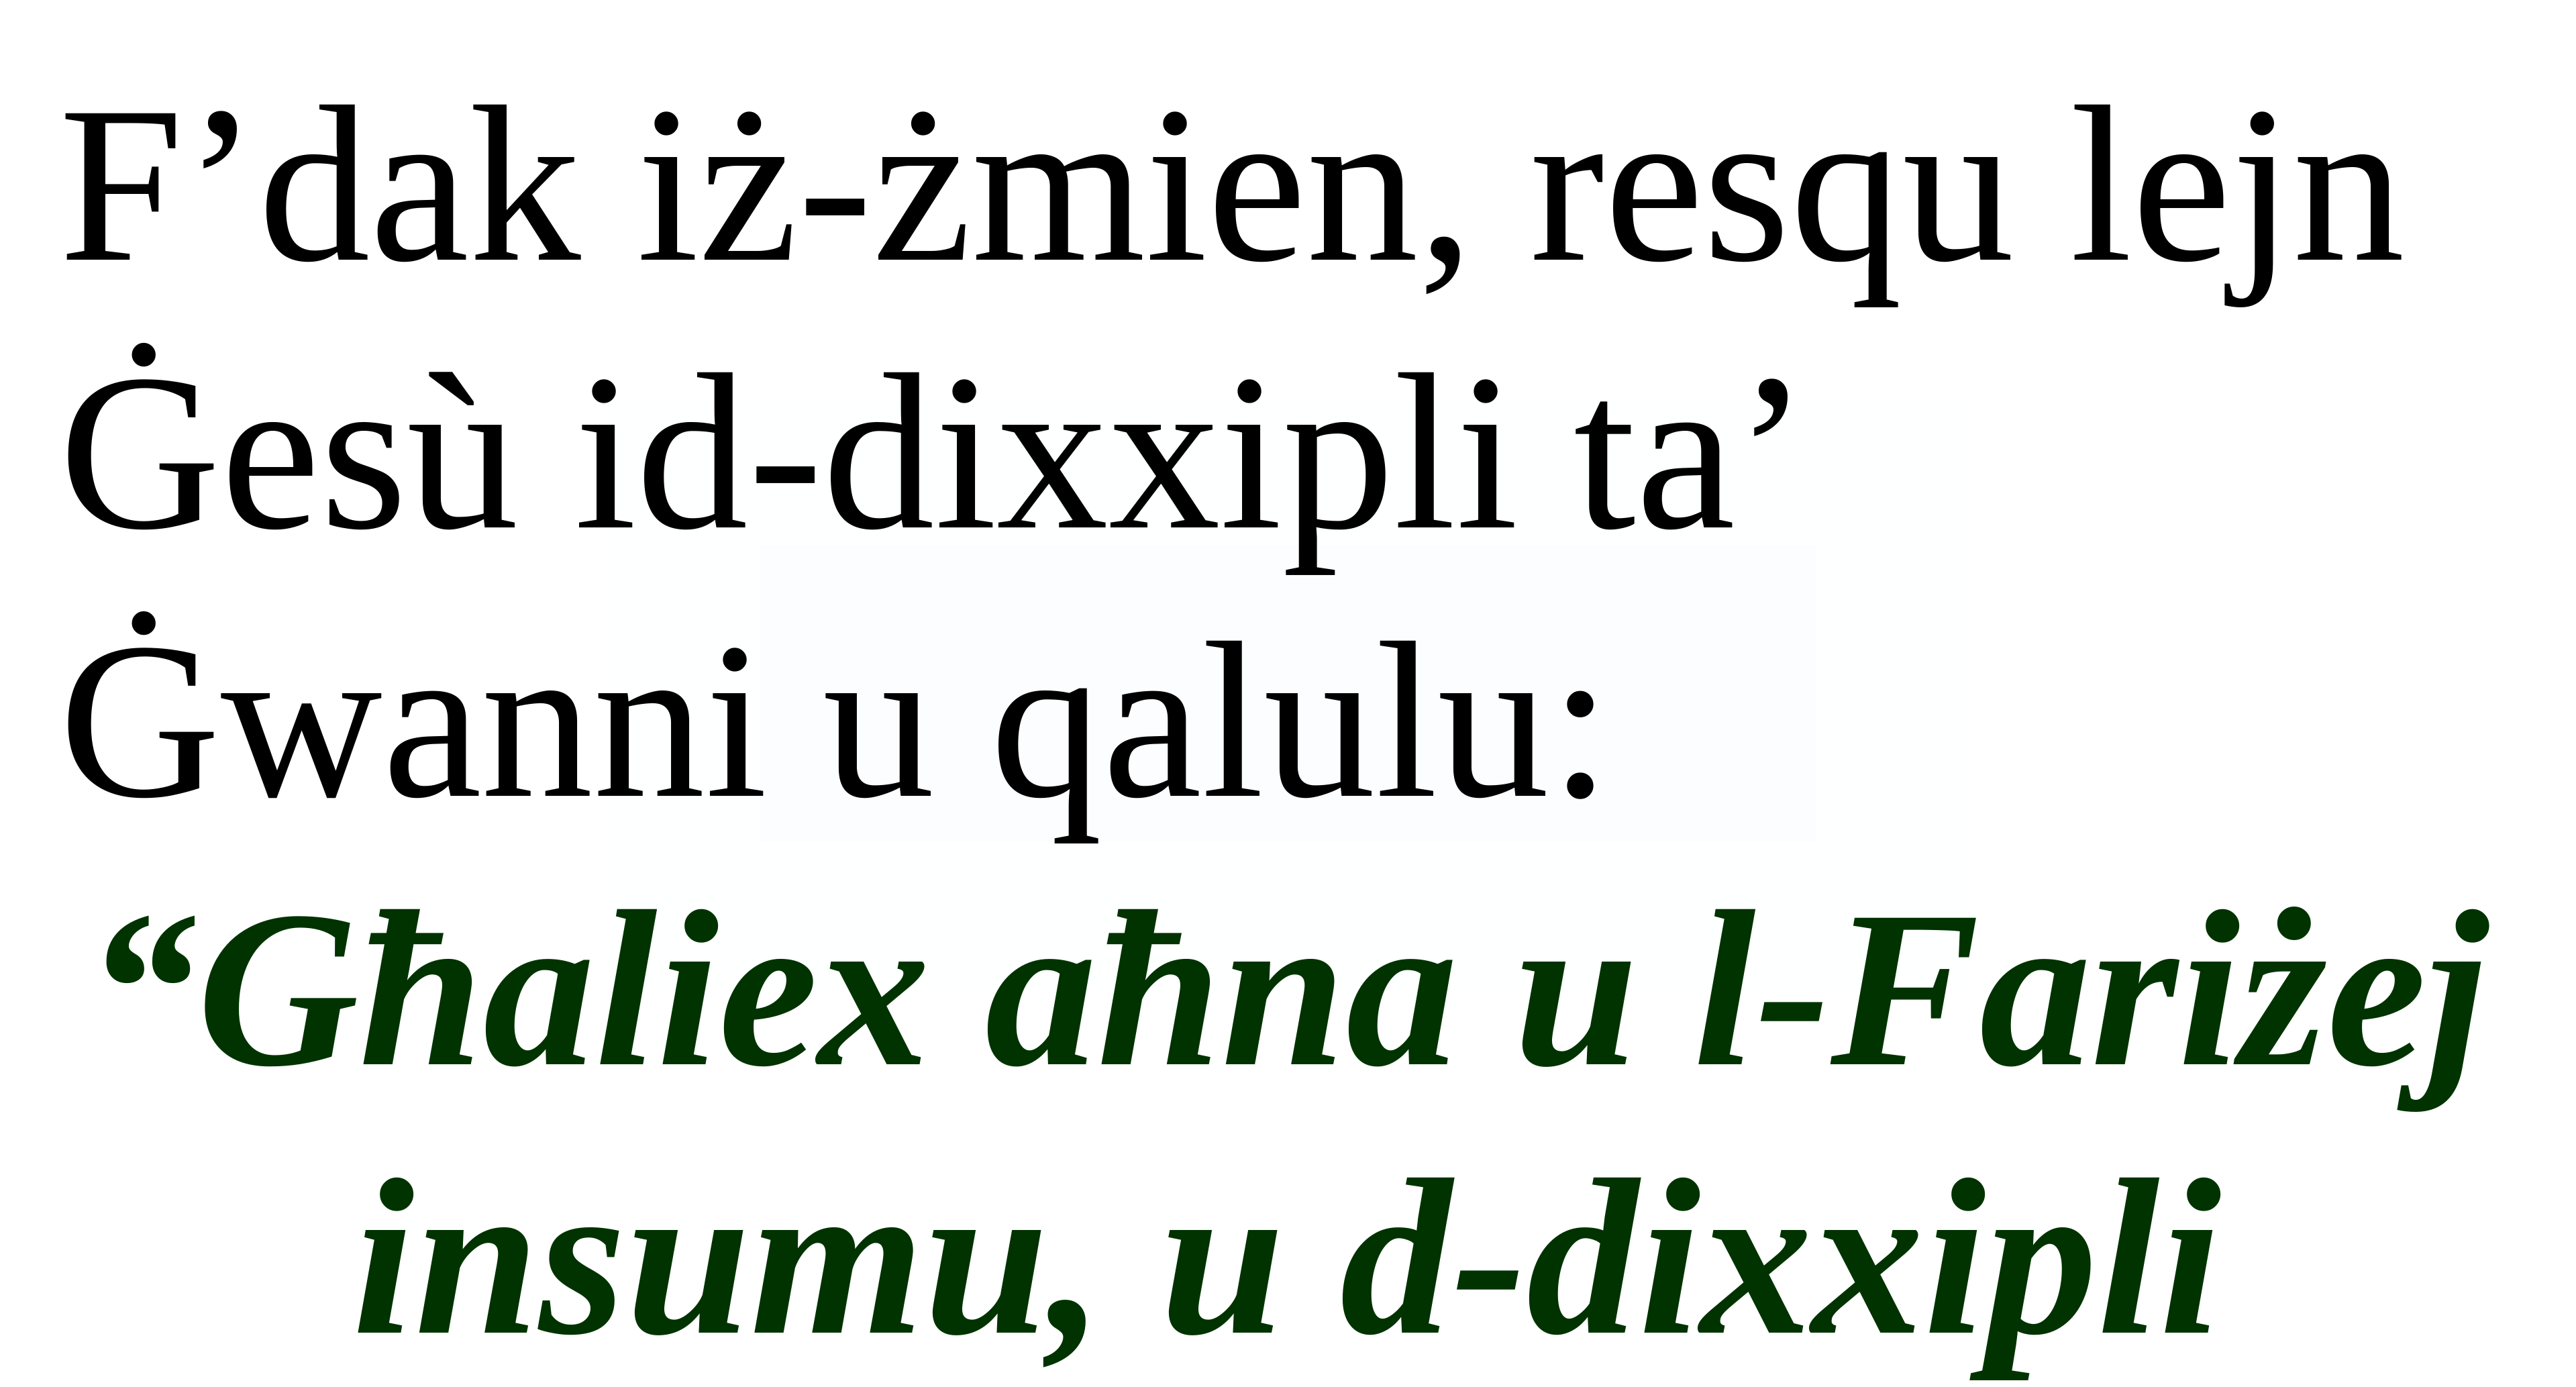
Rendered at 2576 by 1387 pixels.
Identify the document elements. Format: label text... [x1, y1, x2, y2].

text_box F’dak iż-żmien, resqu lejn Ġesù id-dixxipli ta’ Ġwanni u qalulu: “Għaliex aħna u l-Fariżej insumu, u d-dixxipli [37, 25, 2538, 1387]
